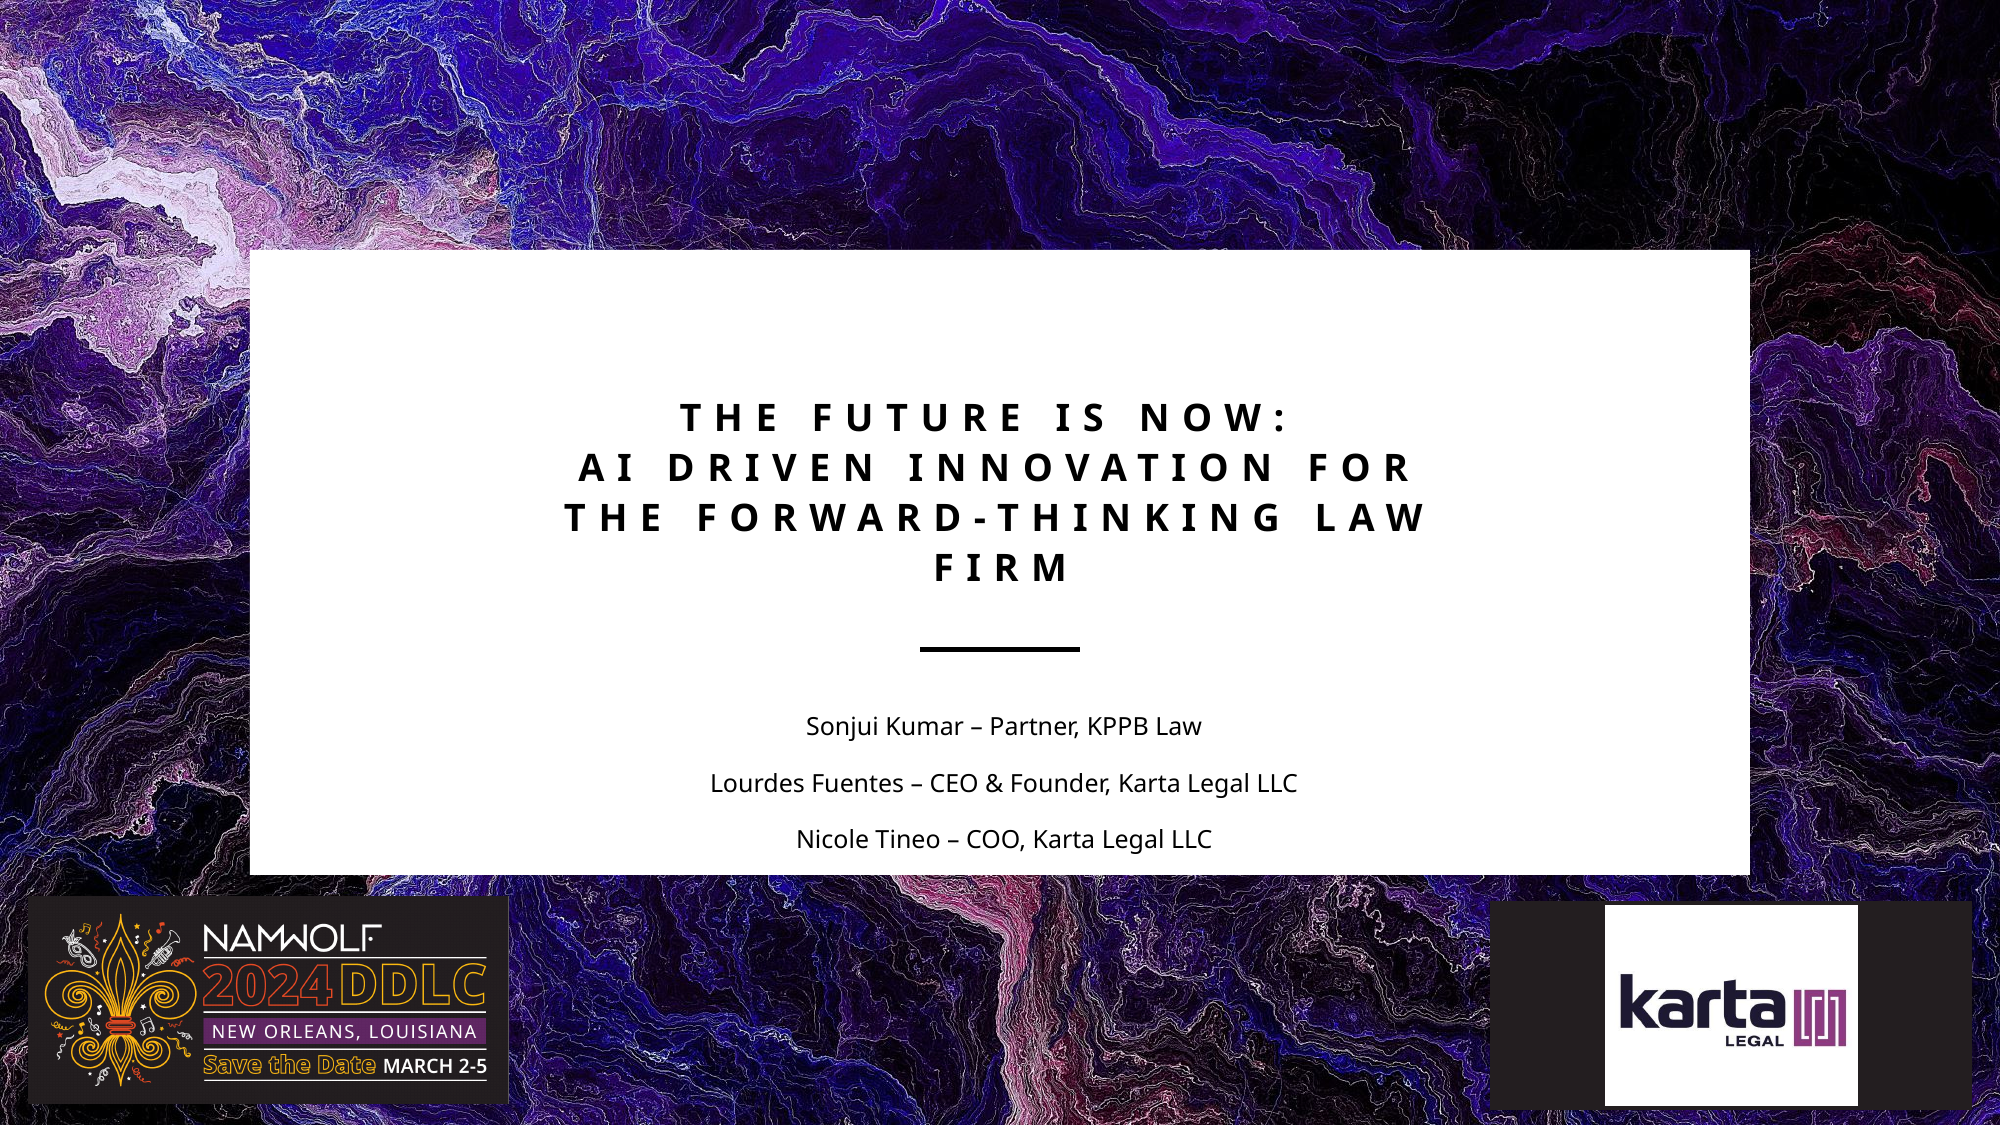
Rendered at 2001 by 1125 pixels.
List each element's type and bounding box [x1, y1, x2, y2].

text_box [1490, 901, 1972, 1110]
picture [0, 0, 2000, 1125]
